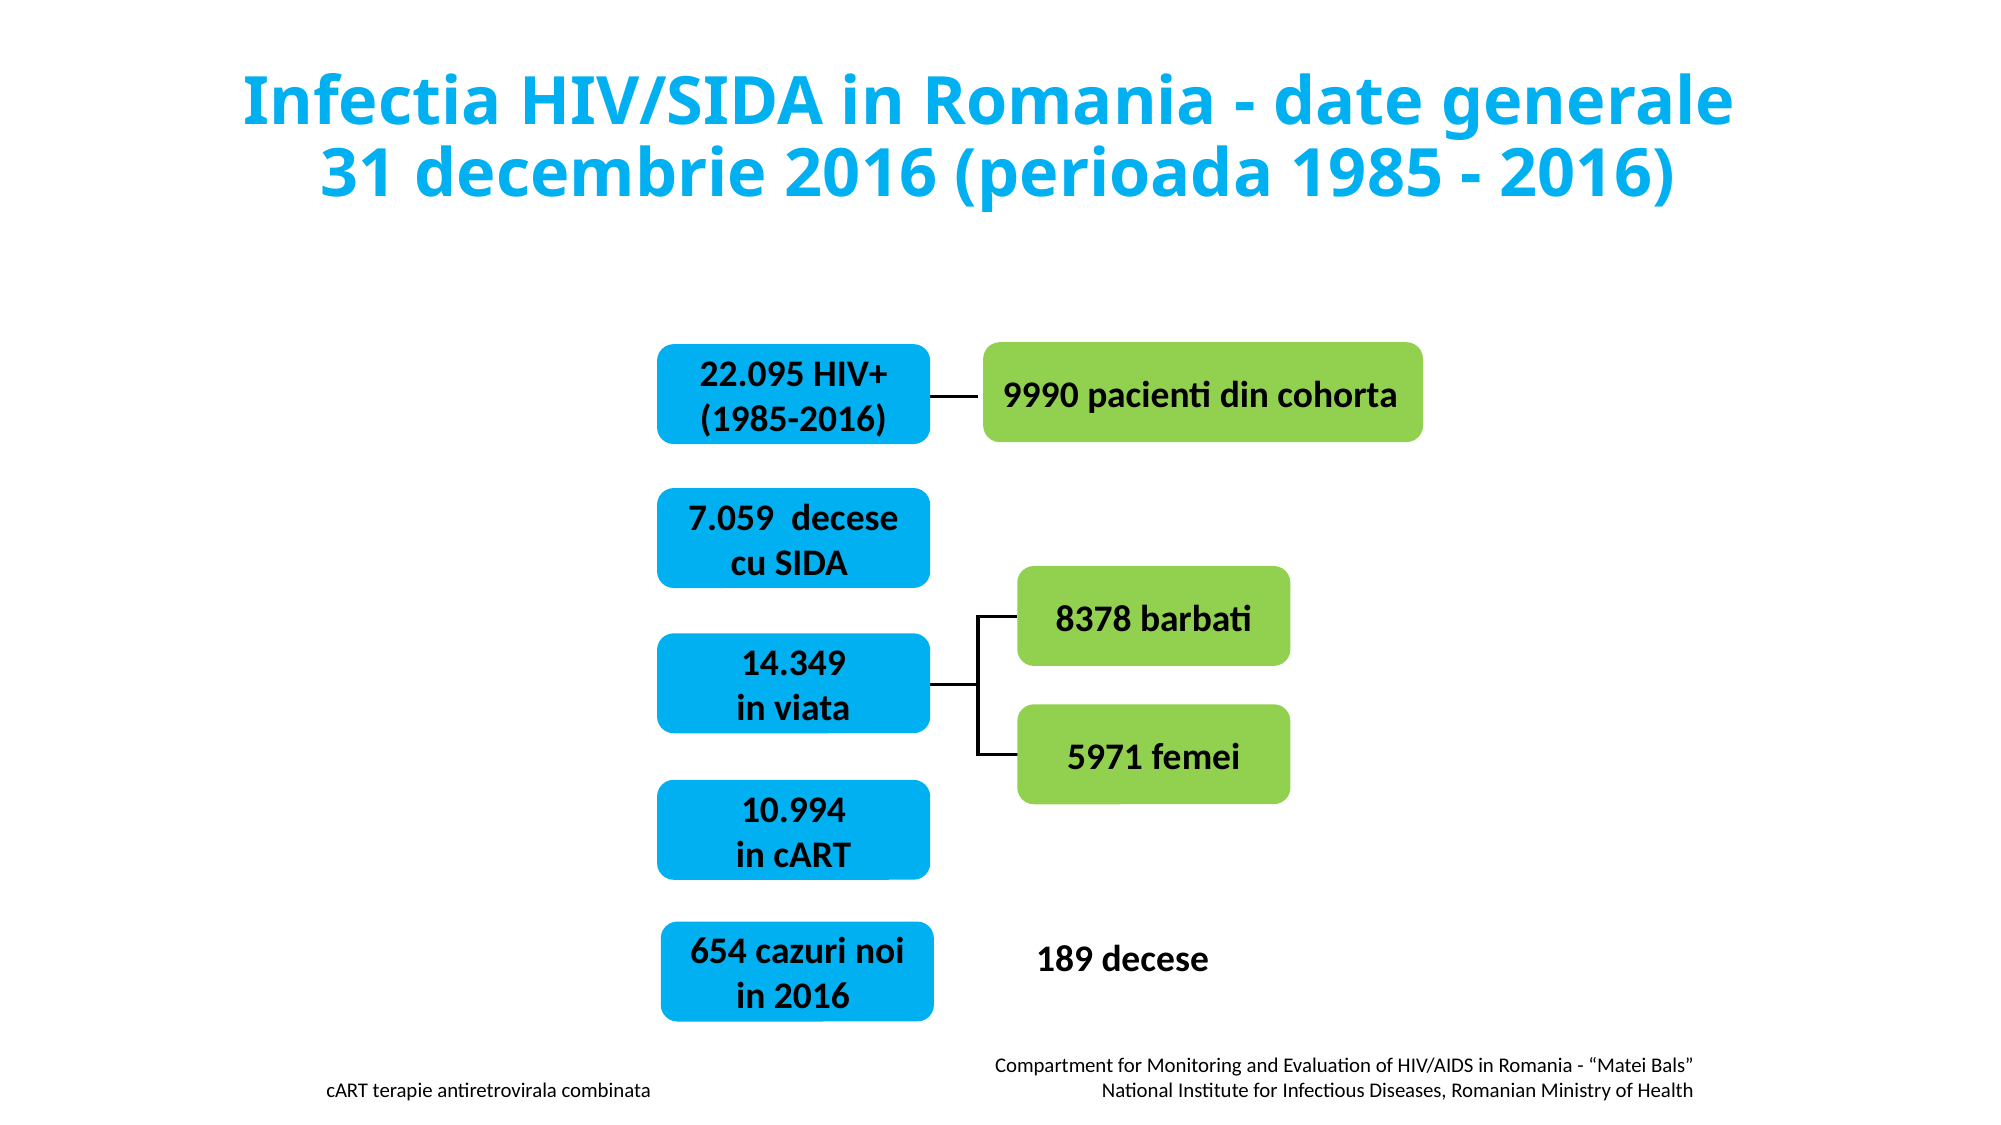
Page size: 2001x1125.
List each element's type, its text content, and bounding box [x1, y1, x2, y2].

text_box 8378 barbati [1016, 564, 1292, 667]
text_box 5971 femei [1016, 703, 1292, 806]
text_box Compartment for Monitoring and Evaluation of HIV/AIDS in Romania - “Matei Bals” National Institute for Infectious Diseases, Romanian Ministry of Health [919, 1043, 1709, 1109]
text_box 10.994 in cART [656, 778, 932, 881]
text_box 189 decese [1021, 926, 1225, 987]
text_box cART terapie antiretrovirala combinata [311, 1068, 1102, 1109]
text_box 7.059 decese cu SIDA [656, 486, 932, 590]
text_box 9990 pacienti din cohorta [982, 341, 1425, 444]
title Infectia HIV/SIDA in Romania - date generale 31 decembrie 2016 (perioada 1985 - 2016) [136, 30, 1862, 248]
text_box 14.349 in viata [656, 632, 932, 735]
text_box 654 cazuri noi in 2016 [659, 920, 935, 1023]
text_box [977, 615, 1019, 756]
text_box 22.095 HIV+ (1985-2016) [656, 343, 932, 446]
